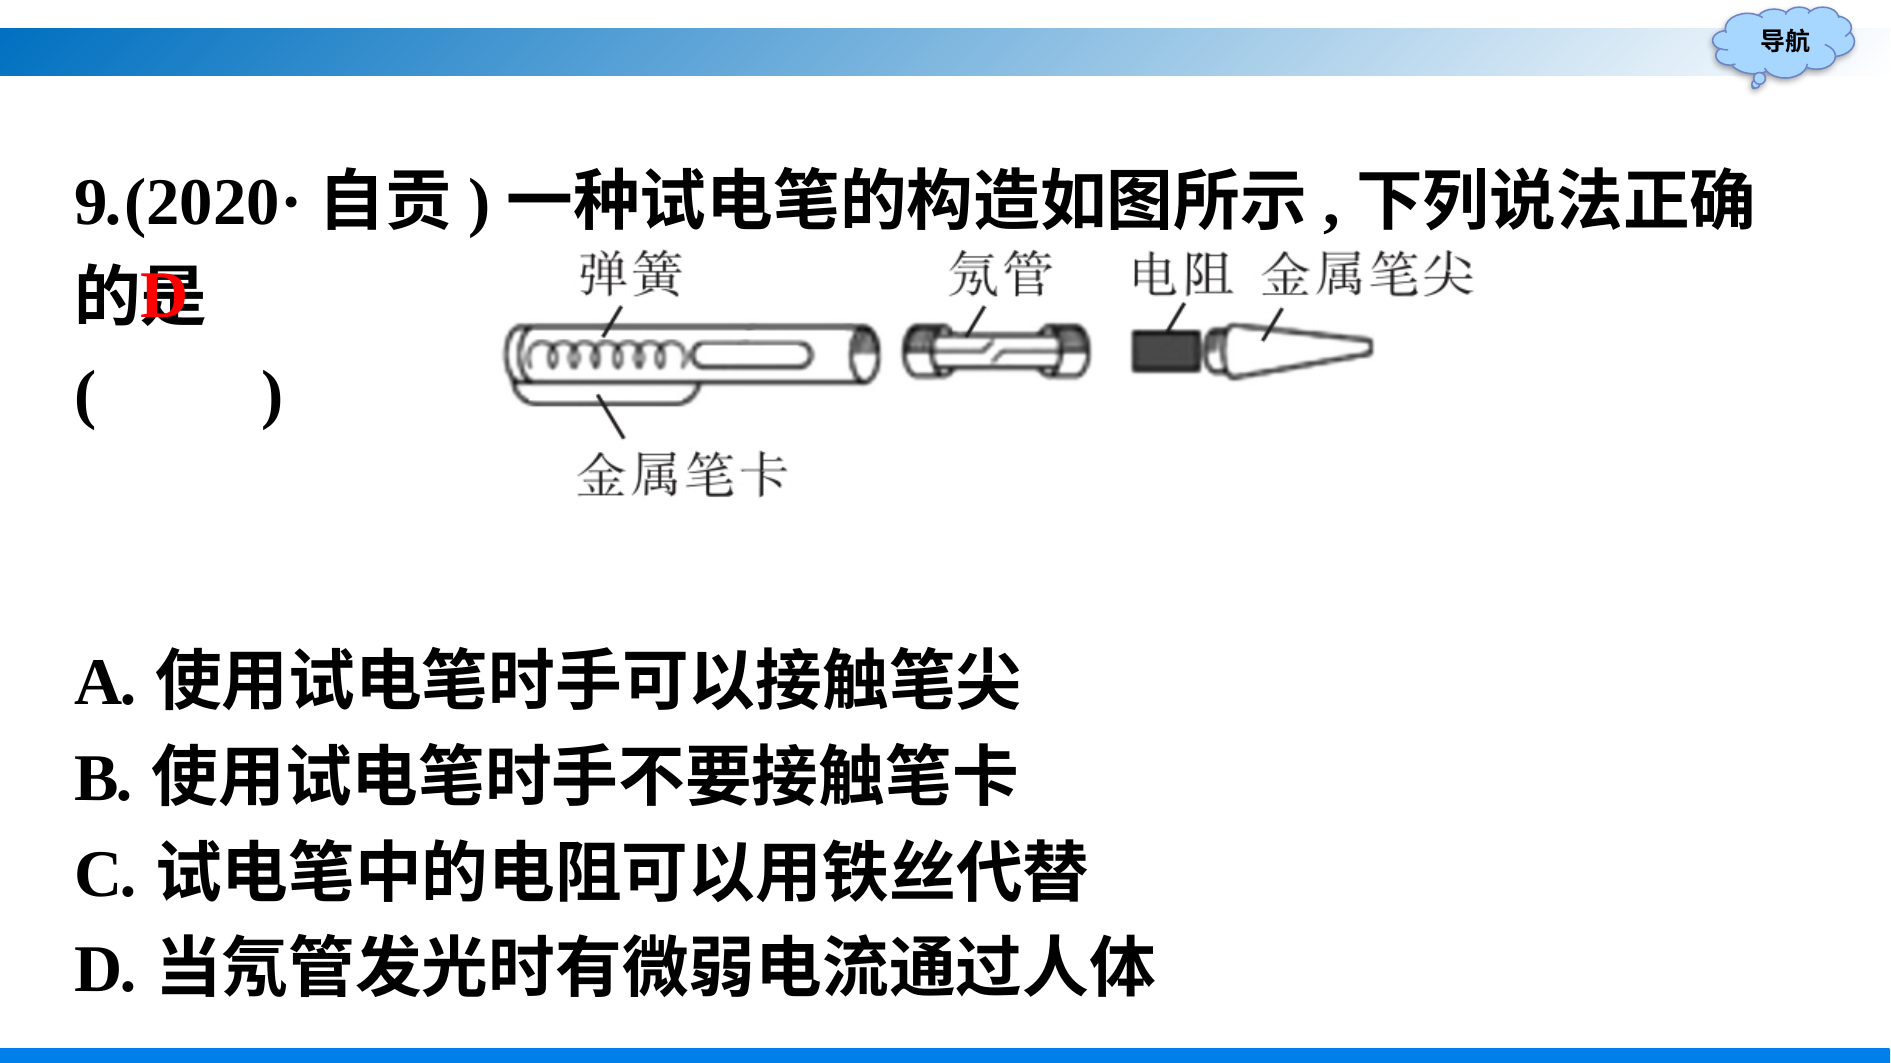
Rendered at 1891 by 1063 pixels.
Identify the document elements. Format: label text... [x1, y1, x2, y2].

text_box D [125, 243, 204, 338]
text_box 9.(2020·自贡)一种试电笔的构造如图所示,下列说法正确的是 ( ) A.使用试电笔时手可以接触笔尖 B.使用试电笔时手不要接触笔卡 C.试电笔中的电阻可以用铁丝代替 D.当氖管发光时有微弱电流通过人体 [59, 134, 1833, 1013]
picture [495, 248, 1477, 504]
